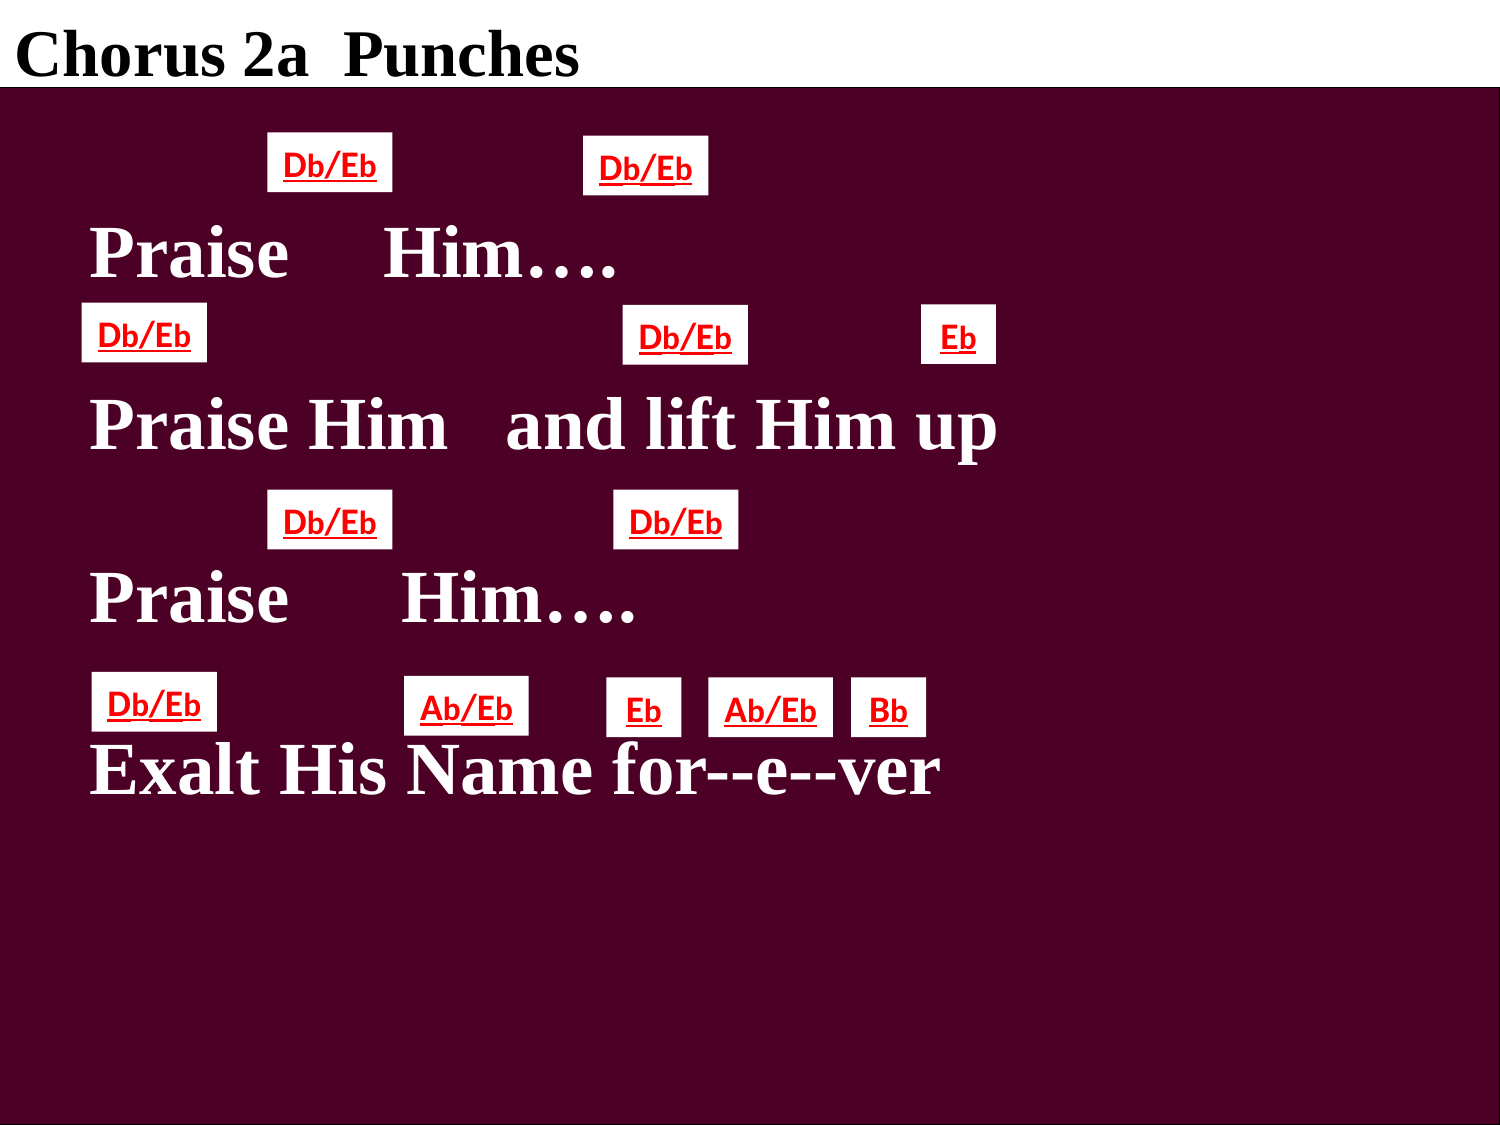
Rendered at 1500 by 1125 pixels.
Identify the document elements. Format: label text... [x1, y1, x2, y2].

text_box Bb [851, 677, 927, 738]
text_box Ab/Eb [708, 677, 833, 738]
text_box Eb [921, 304, 996, 364]
text_box Chorus 2a Punches [0, 2, 682, 87]
text_box Db/Eb [267, 489, 393, 550]
text_box Ab/Eb [404, 675, 529, 736]
text_box [0, 87, 1500, 1125]
text_box Db/Eb [267, 132, 393, 193]
text_box Eb [606, 677, 682, 738]
text_box Db/Eb [583, 135, 709, 196]
text_box Db/Eb [622, 304, 748, 365]
text_box Db/Eb [613, 489, 739, 550]
text_box Db/Eb [81, 302, 207, 363]
text_box Praise Him…. Praise Him and lift Him up Praise Him…. Exalt His Name for--e--ver [0, 149, 1466, 818]
text_box Db/Eb [91, 671, 217, 732]
